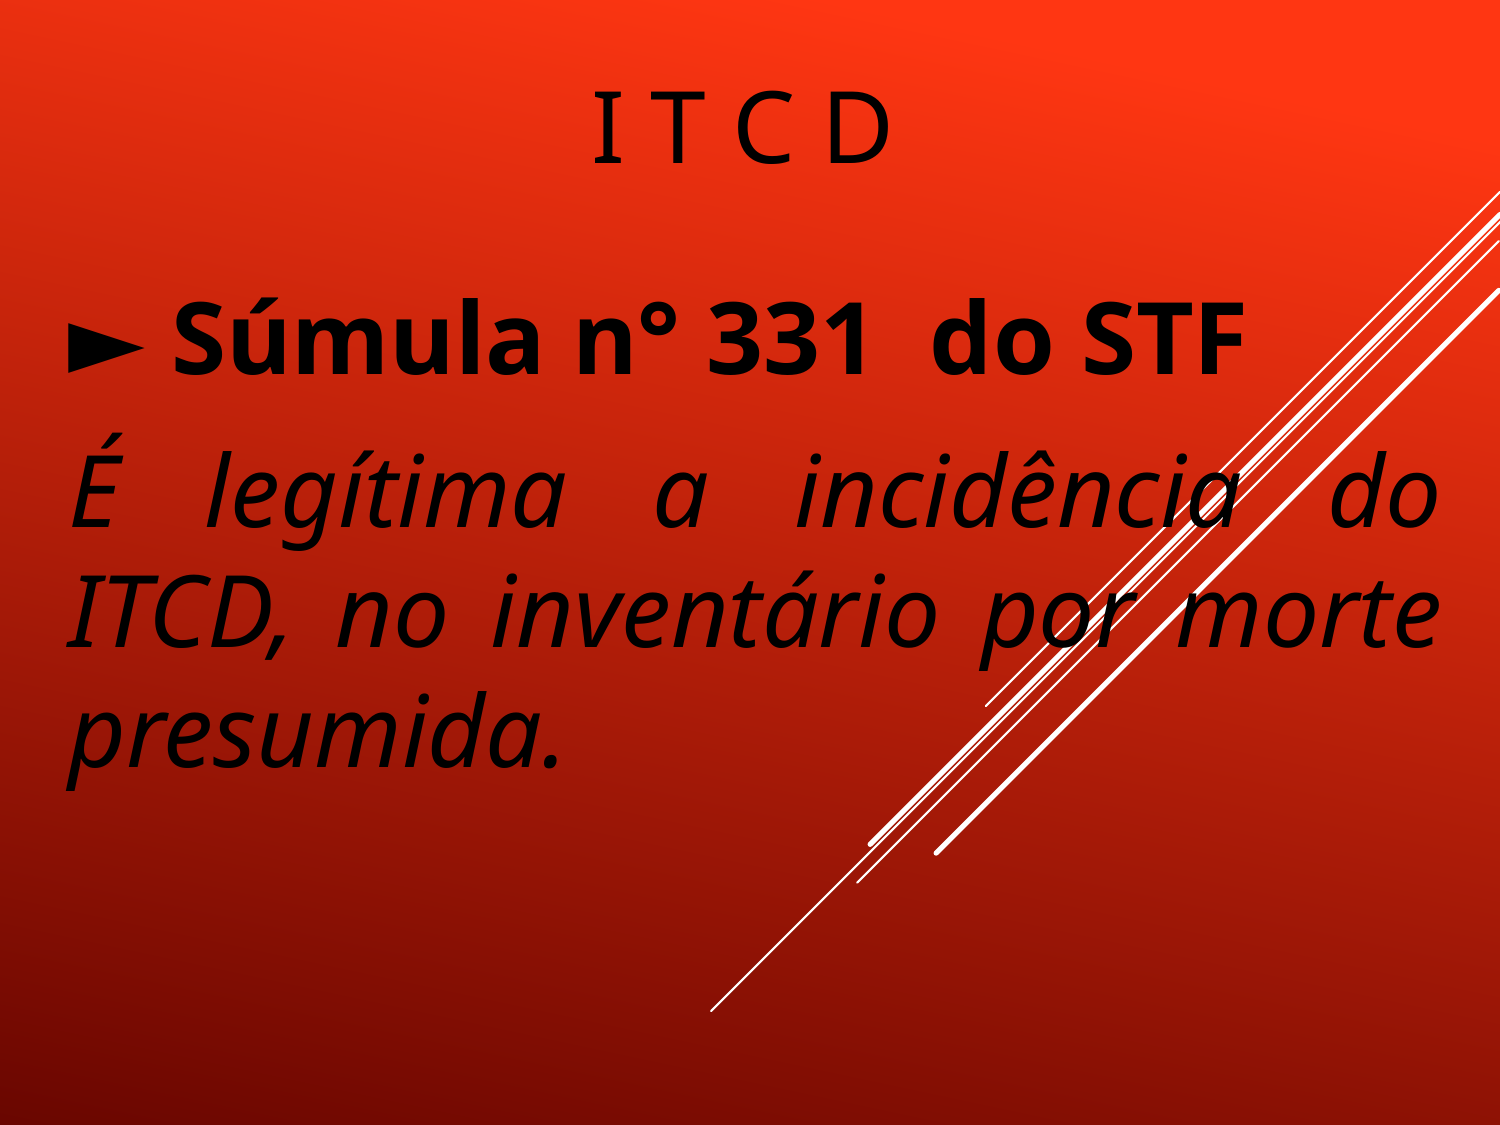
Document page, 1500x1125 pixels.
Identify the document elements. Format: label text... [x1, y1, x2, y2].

title I T C D [111, 78, 1400, 192]
subtitle ► Súmula n° 331 do STF É legítima a incidência do ITCD, no inventário por morte presumida. [53, 267, 1459, 858]
